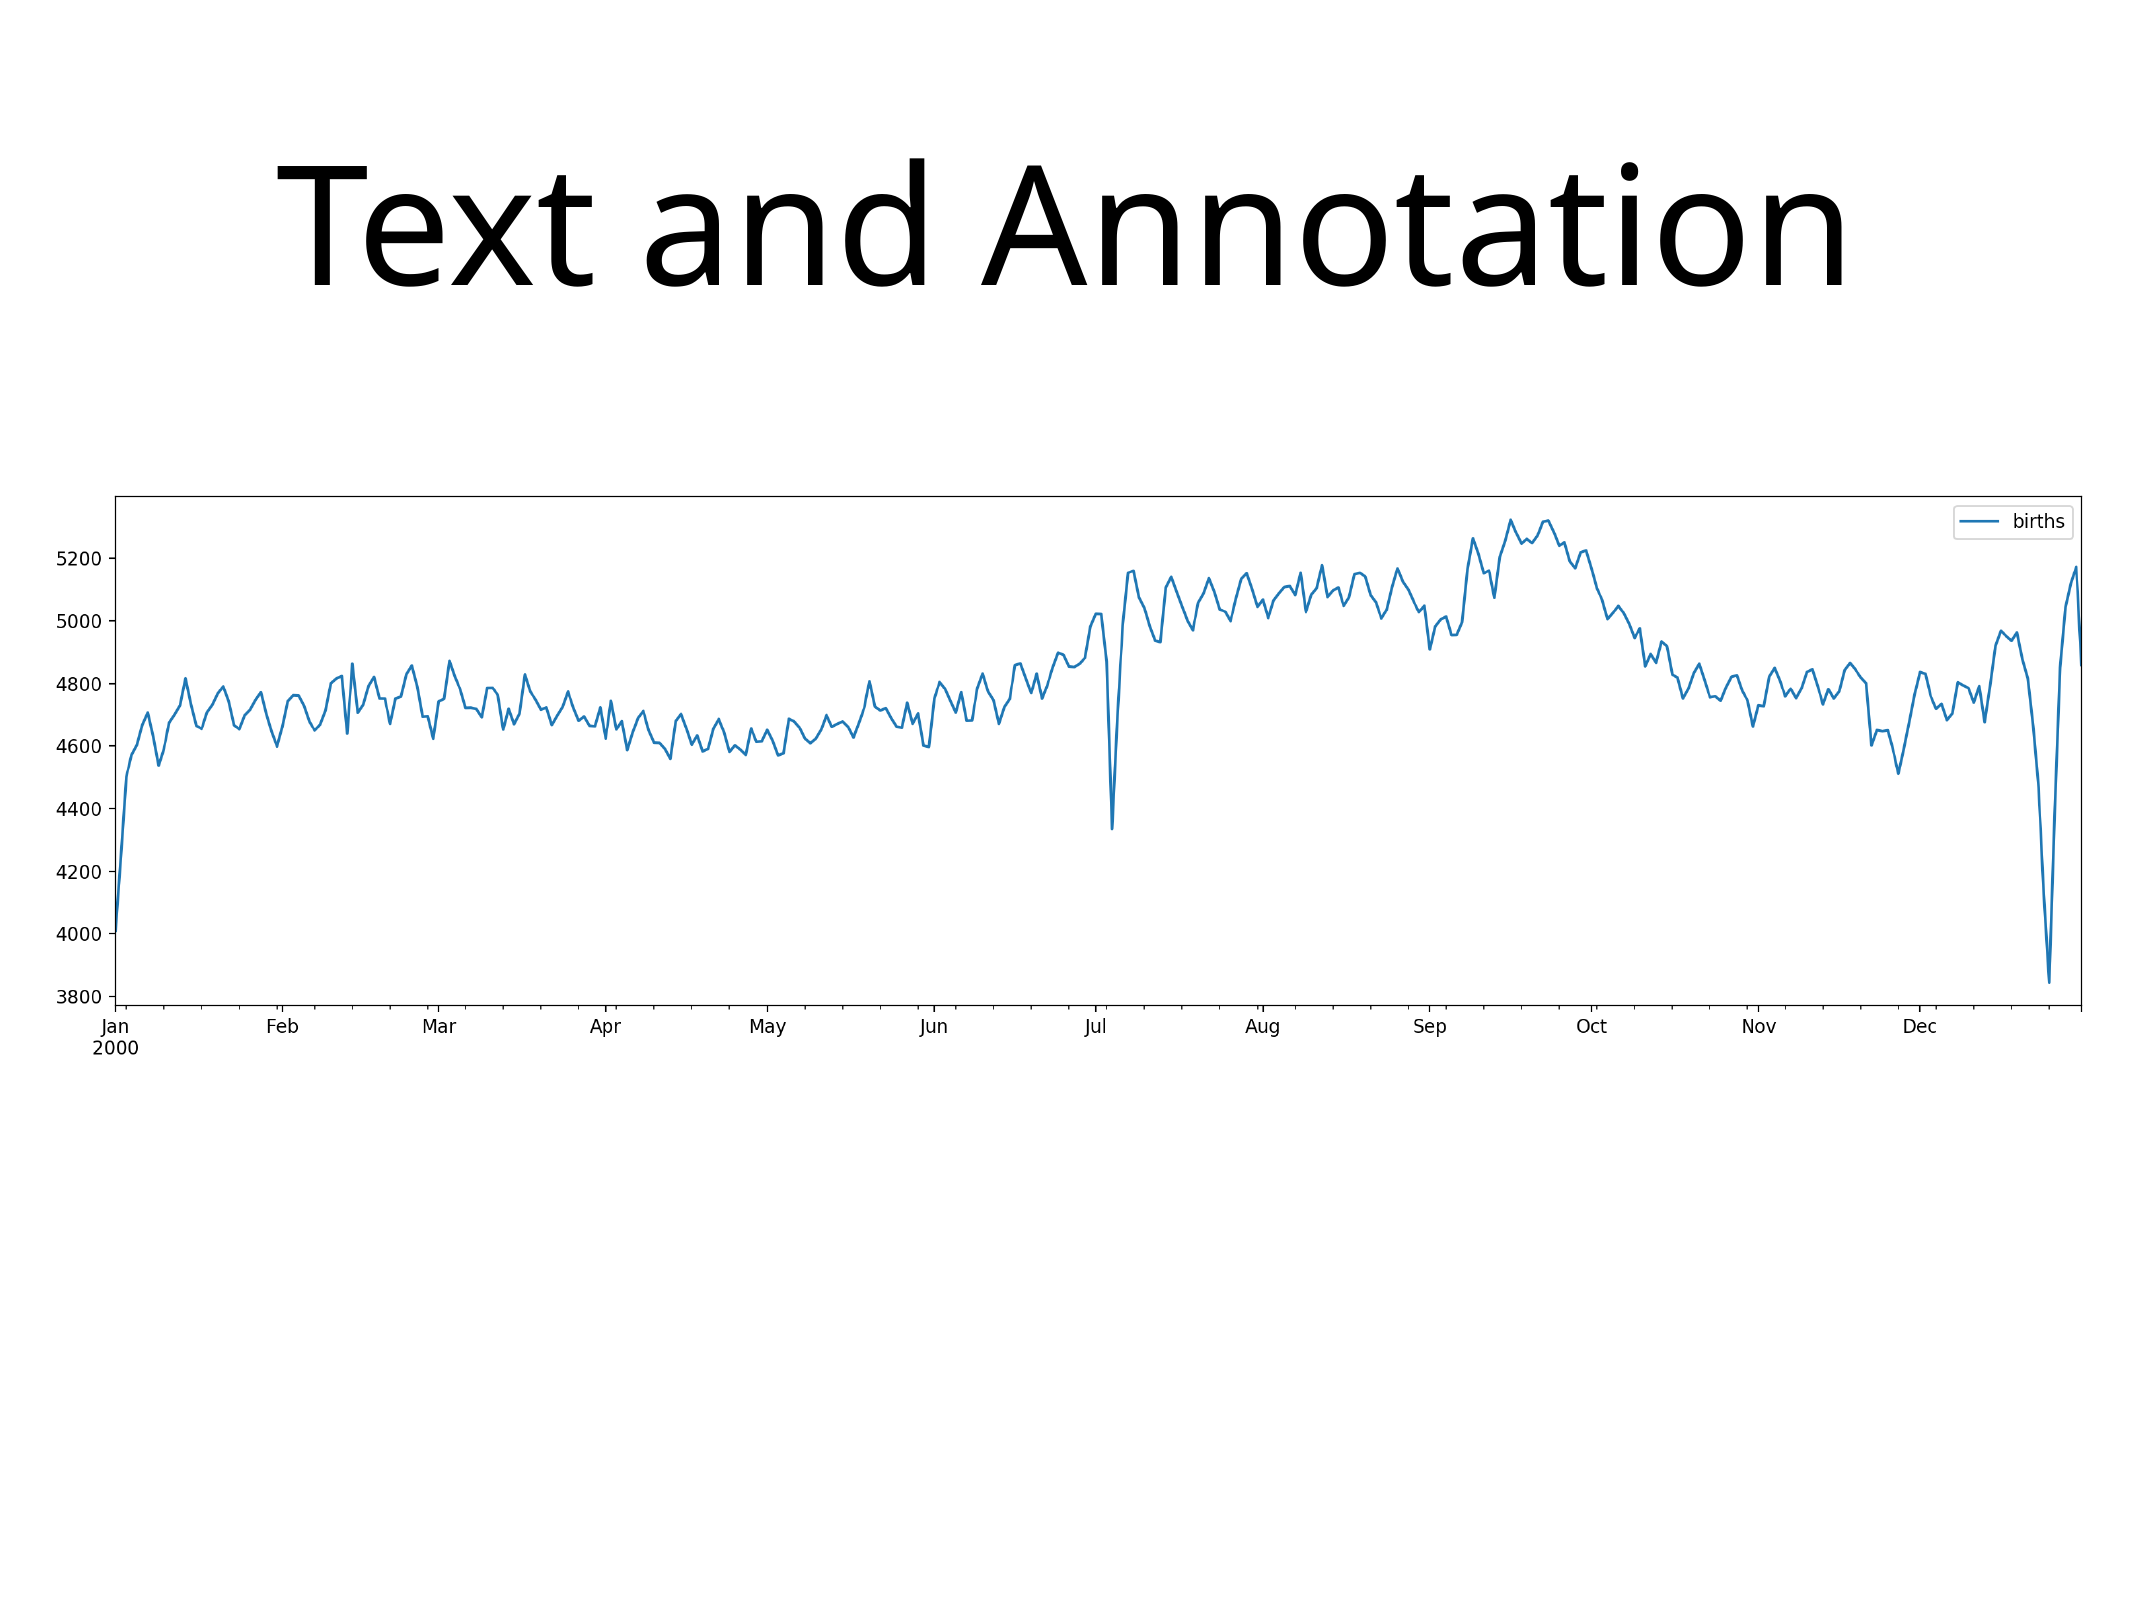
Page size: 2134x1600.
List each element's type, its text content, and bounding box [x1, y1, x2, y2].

title Text and Annotation [155, 41, 1978, 397]
picture [0, 417, 2134, 1079]
